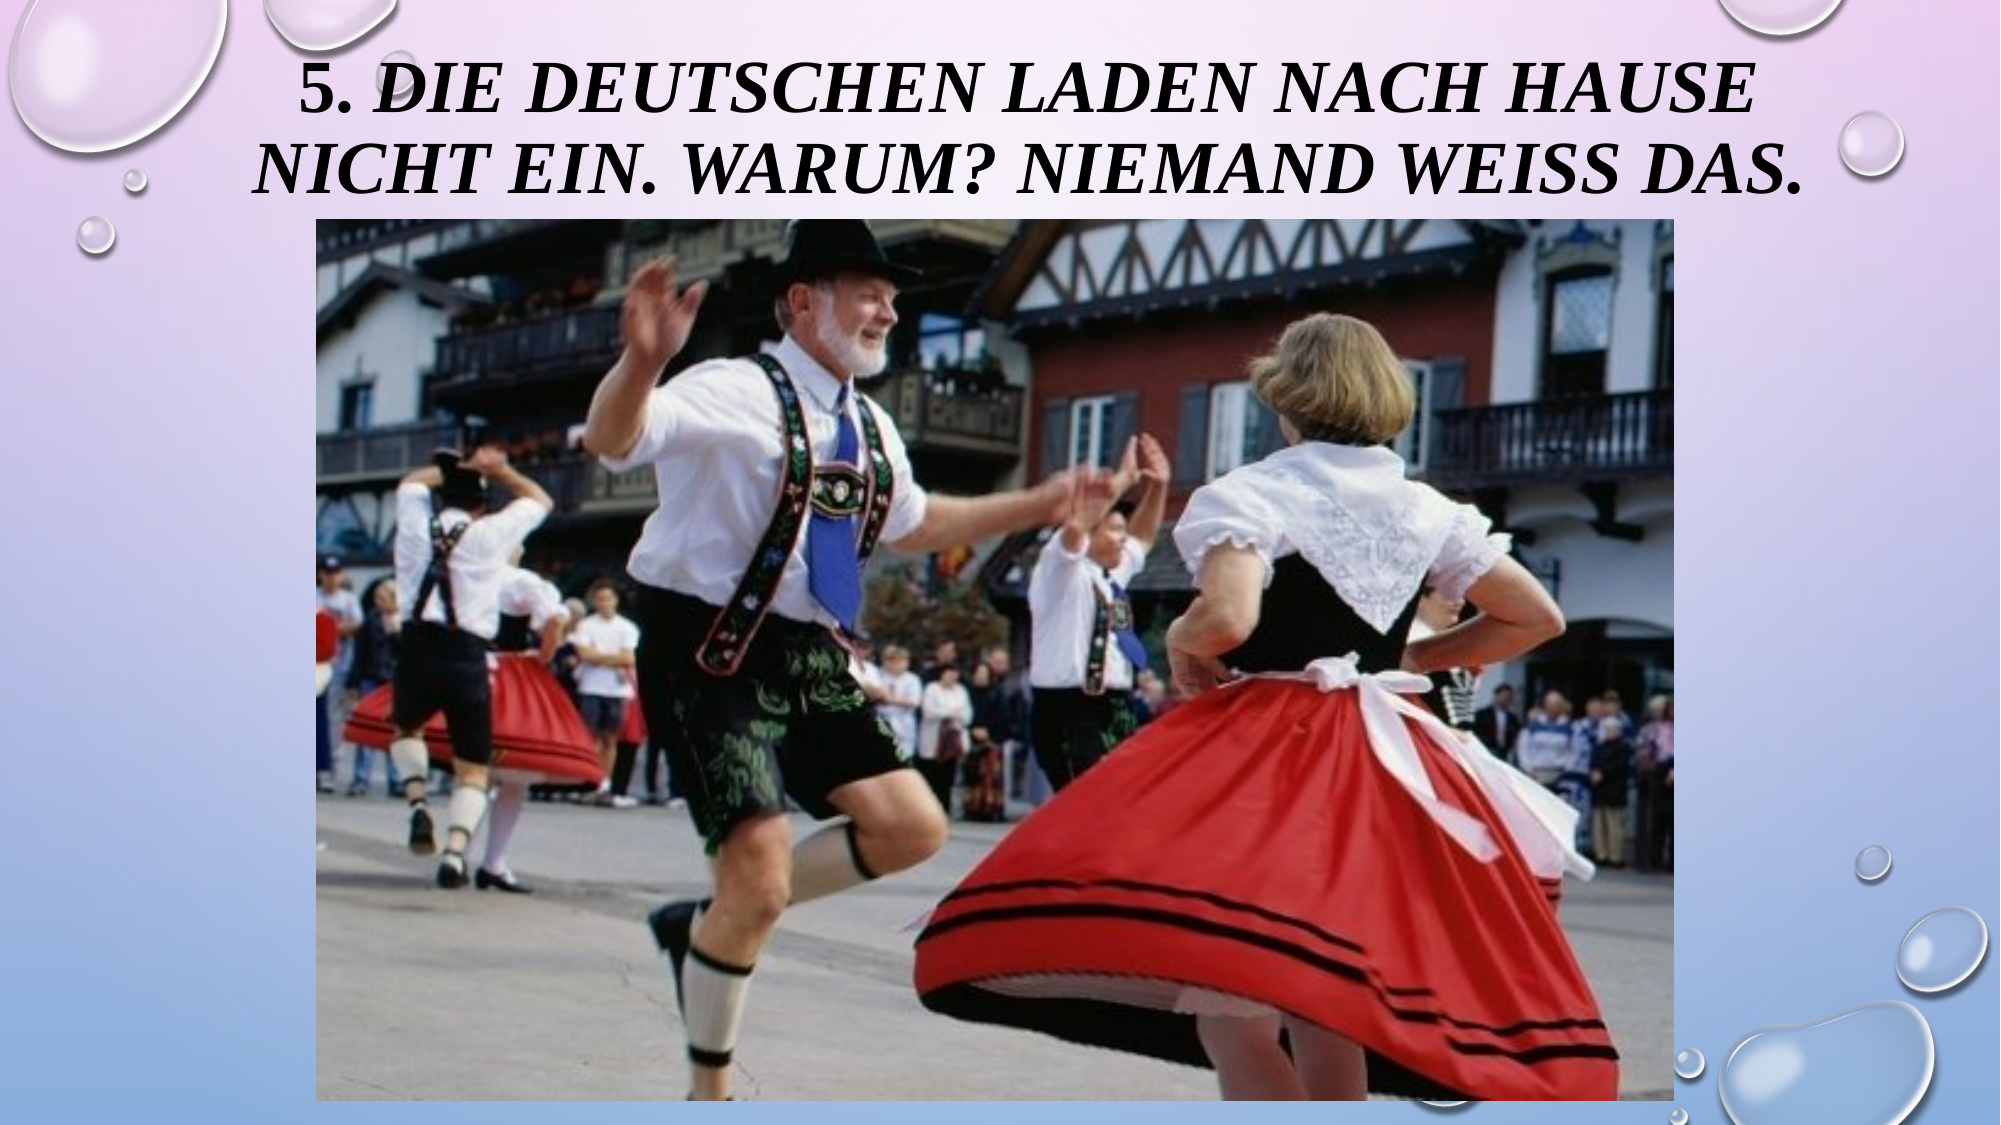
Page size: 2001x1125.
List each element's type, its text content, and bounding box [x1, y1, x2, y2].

picture [0, 0, 2000, 1125]
title 5. Die Deutschen laden nach Hause nicht ein. Warum? Niemand weiss das. [209, 16, 1851, 241]
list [316, 219, 1674, 1101]
